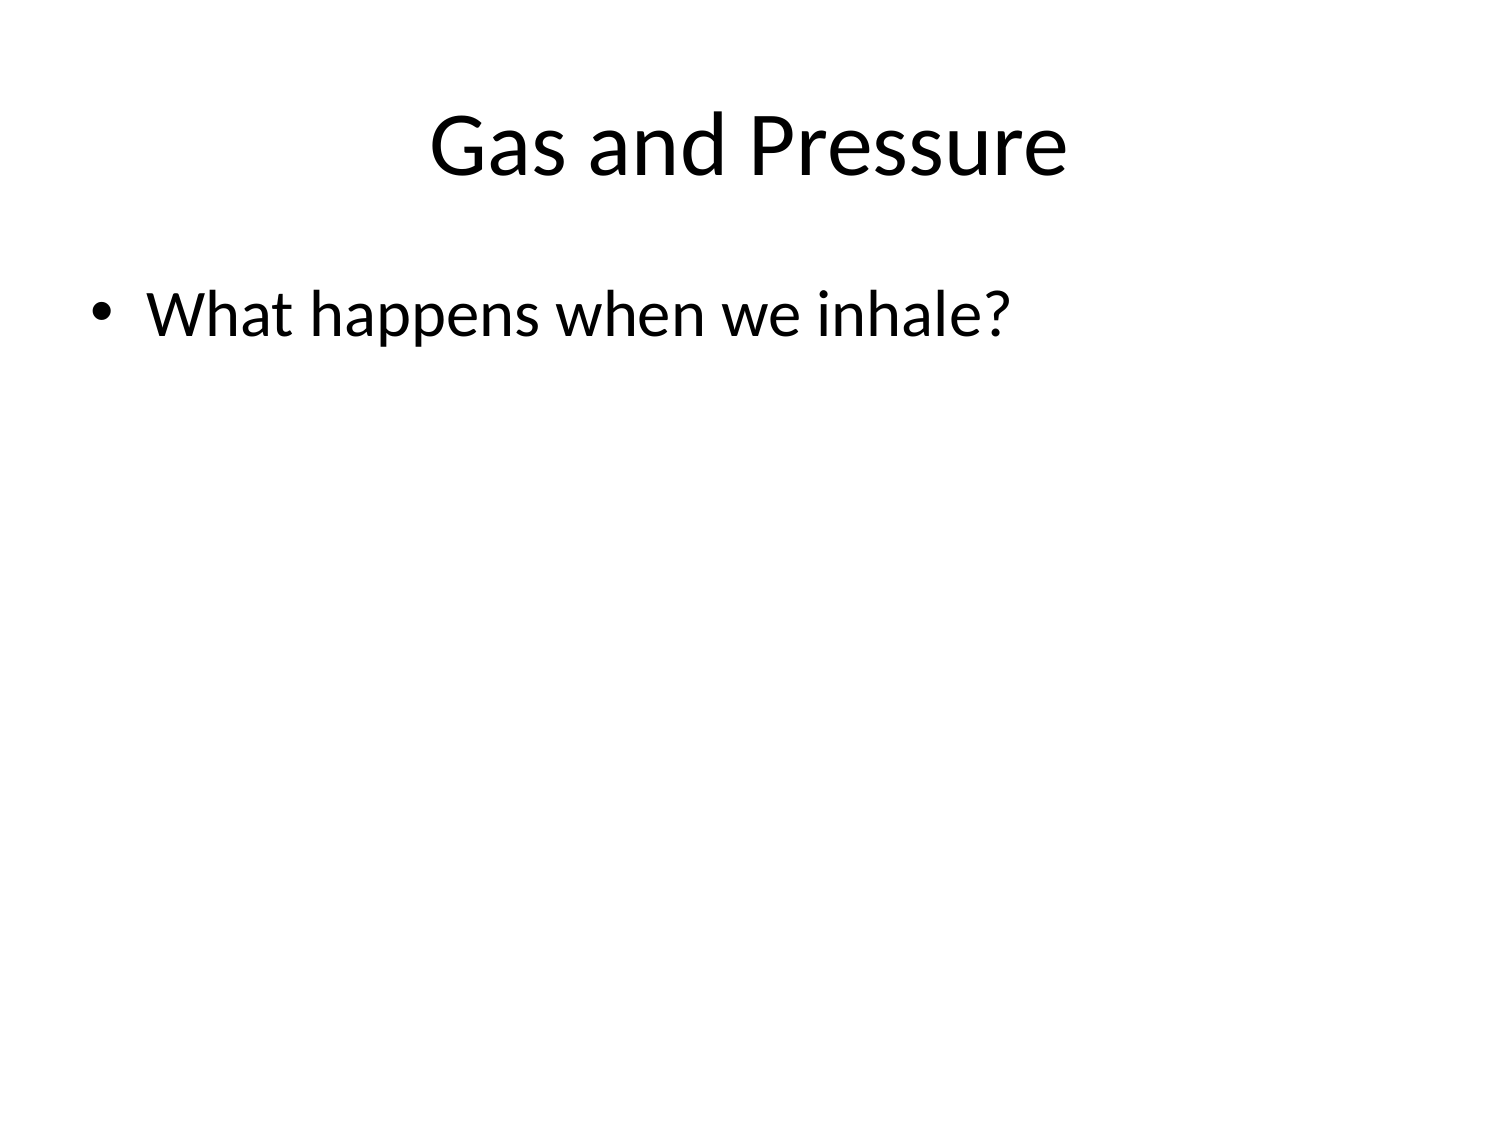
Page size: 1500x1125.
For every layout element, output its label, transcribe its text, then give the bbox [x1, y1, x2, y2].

list What happens when we inhale? [75, 262, 1425, 1005]
title Gas and Pressure [75, 45, 1425, 233]
